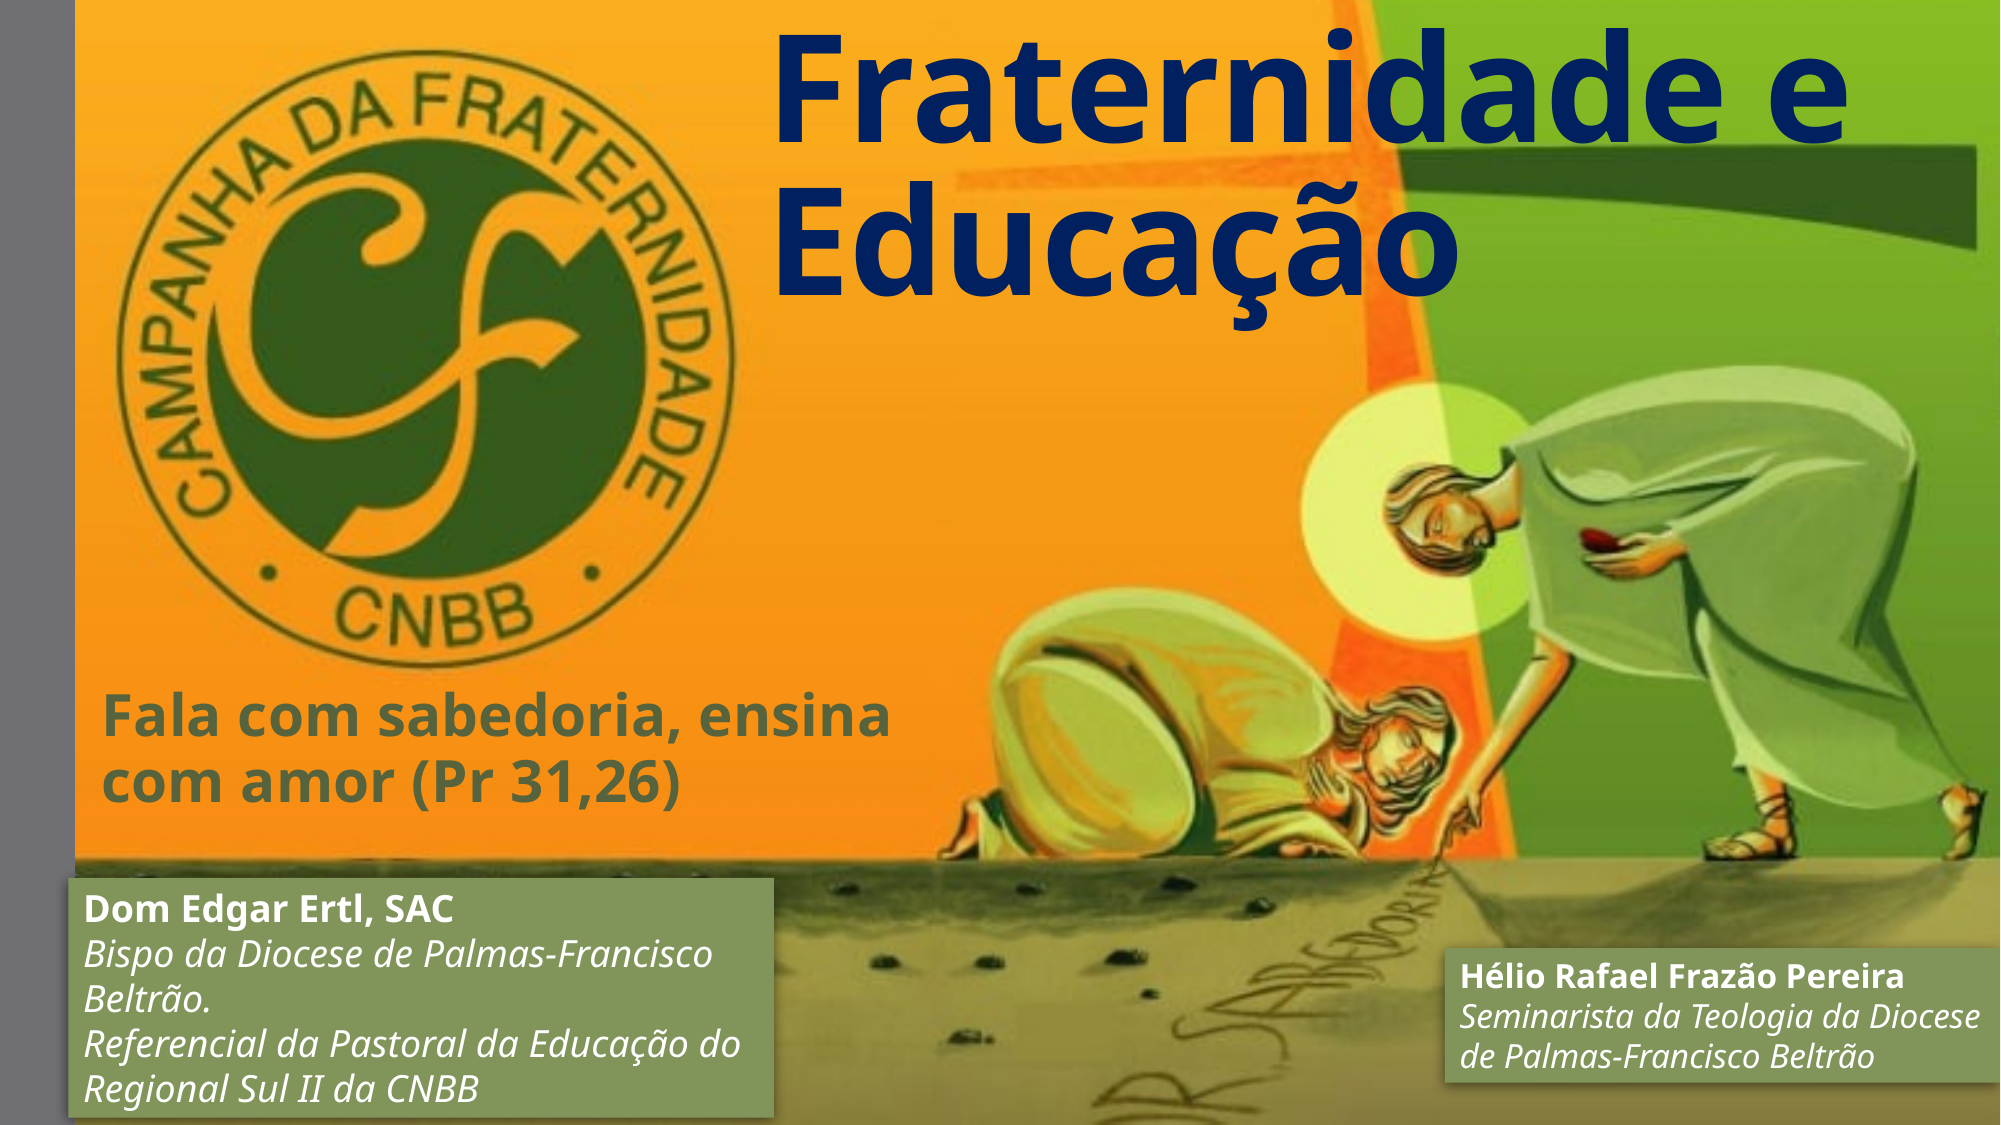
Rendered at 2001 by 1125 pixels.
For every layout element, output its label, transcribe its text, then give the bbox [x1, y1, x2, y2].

picture [75, 0, 2001, 1125]
text_box Hélio Rafael Frazão Pereira Seminarista da Teologia da Diocese de Palmas-Francisco Beltrão [1444, 948, 2000, 1083]
text_box Dom Edgar Ertl, SAC Bispo da Diocese de Palmas-Francisco Beltrão. Referencial da Pastoral da Educação do Regional Sul II da CNBB [68, 877, 774, 1118]
title Fraternidade e Educação [751, 0, 2000, 335]
subtitle Fala com sabedoria, ensina com amor (Pr 31,26) [86, 675, 977, 905]
